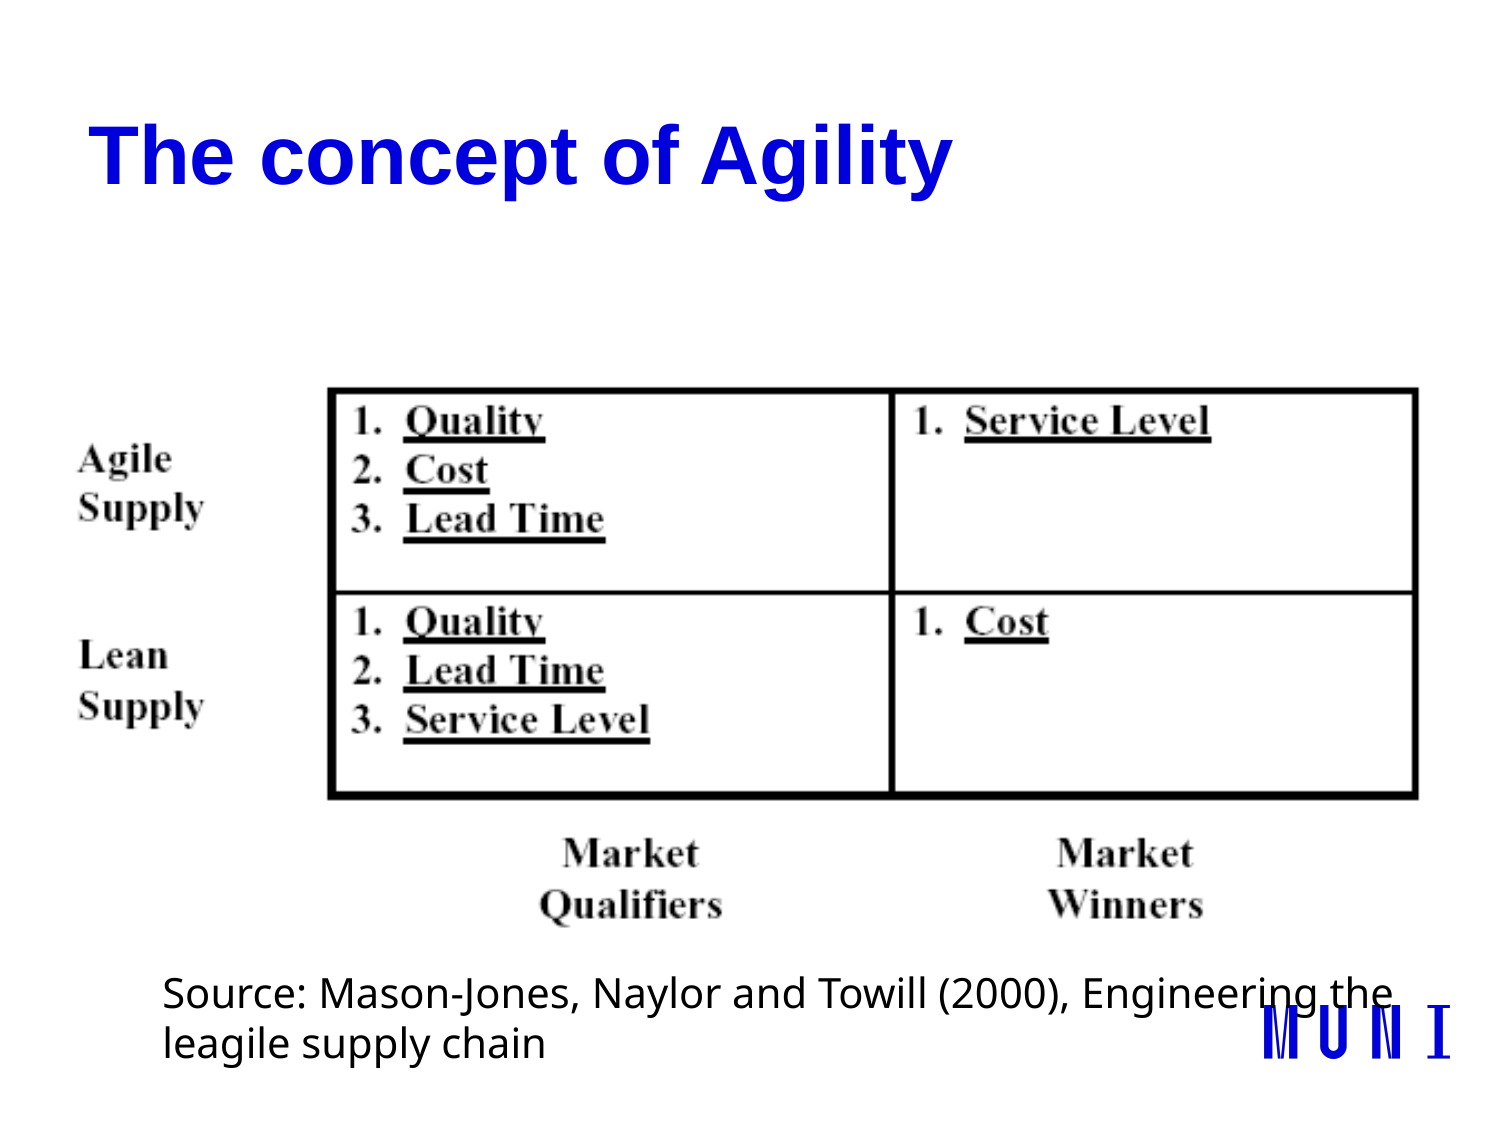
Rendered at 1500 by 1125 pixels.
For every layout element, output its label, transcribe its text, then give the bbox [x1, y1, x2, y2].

text_box Source: Mason-Jones, Naylor and Towill (2000), Engineering the leagile supply chain [147, 964, 1412, 1071]
picture [1412, 1005, 1450, 1059]
title The concept of Agility [88, 118, 1412, 193]
picture [5, 339, 1495, 948]
